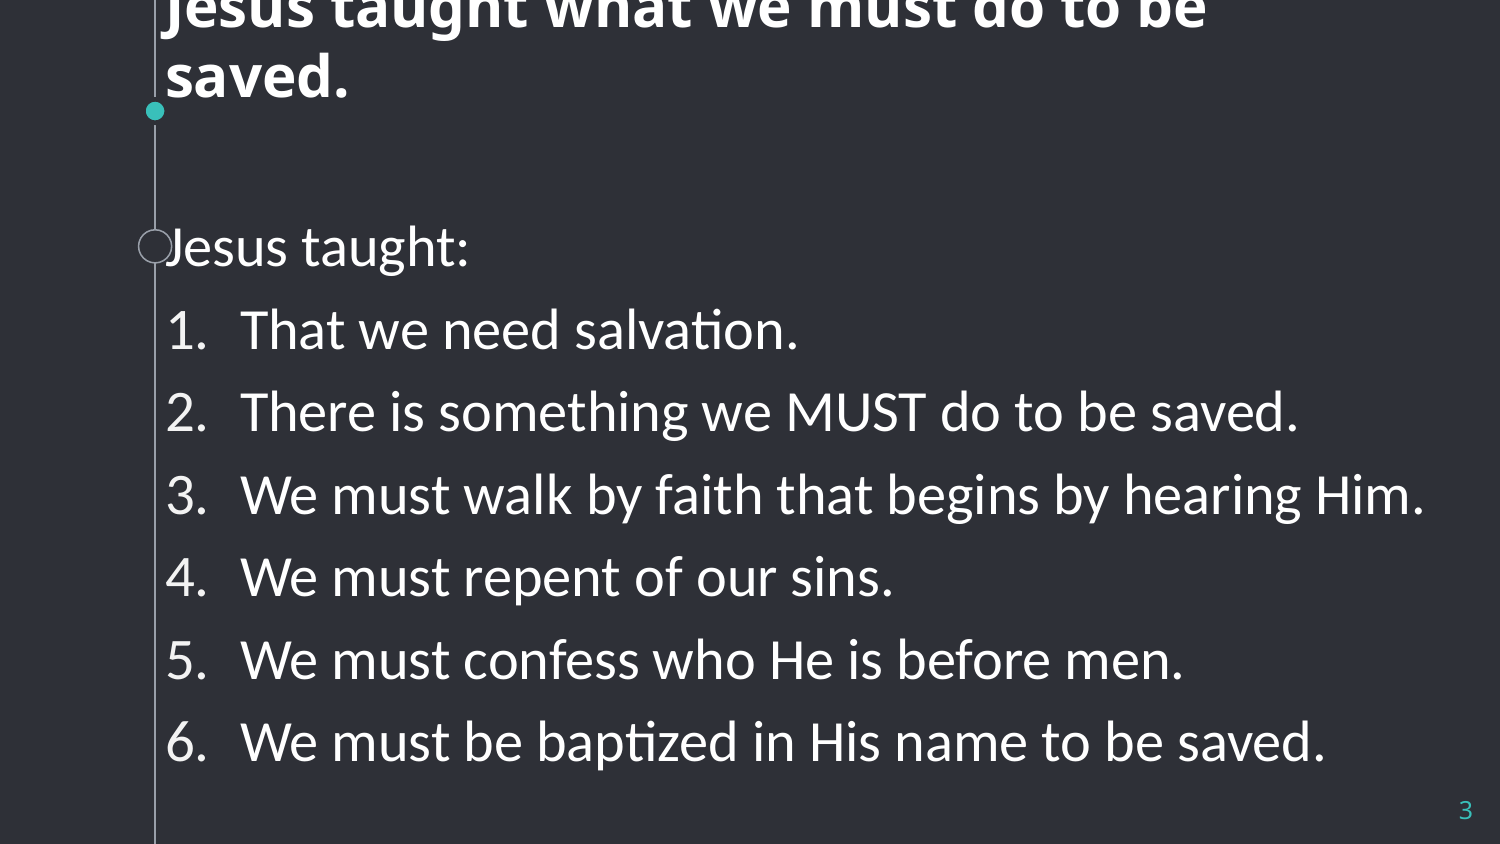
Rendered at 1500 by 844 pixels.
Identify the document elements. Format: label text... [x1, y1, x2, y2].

slide_number 3 [1398, 782, 1489, 832]
list Jesus taught: That we need salvation. There is something we MUST do to be saved. We must walk by faith that begins by hearing Him. We must repent of our sins. We must confess who He is before men. We must be baptized in His name to be saved. [150, 200, 1489, 782]
title Jesus taught what we must do to be saved. [150, 26, 1409, 125]
